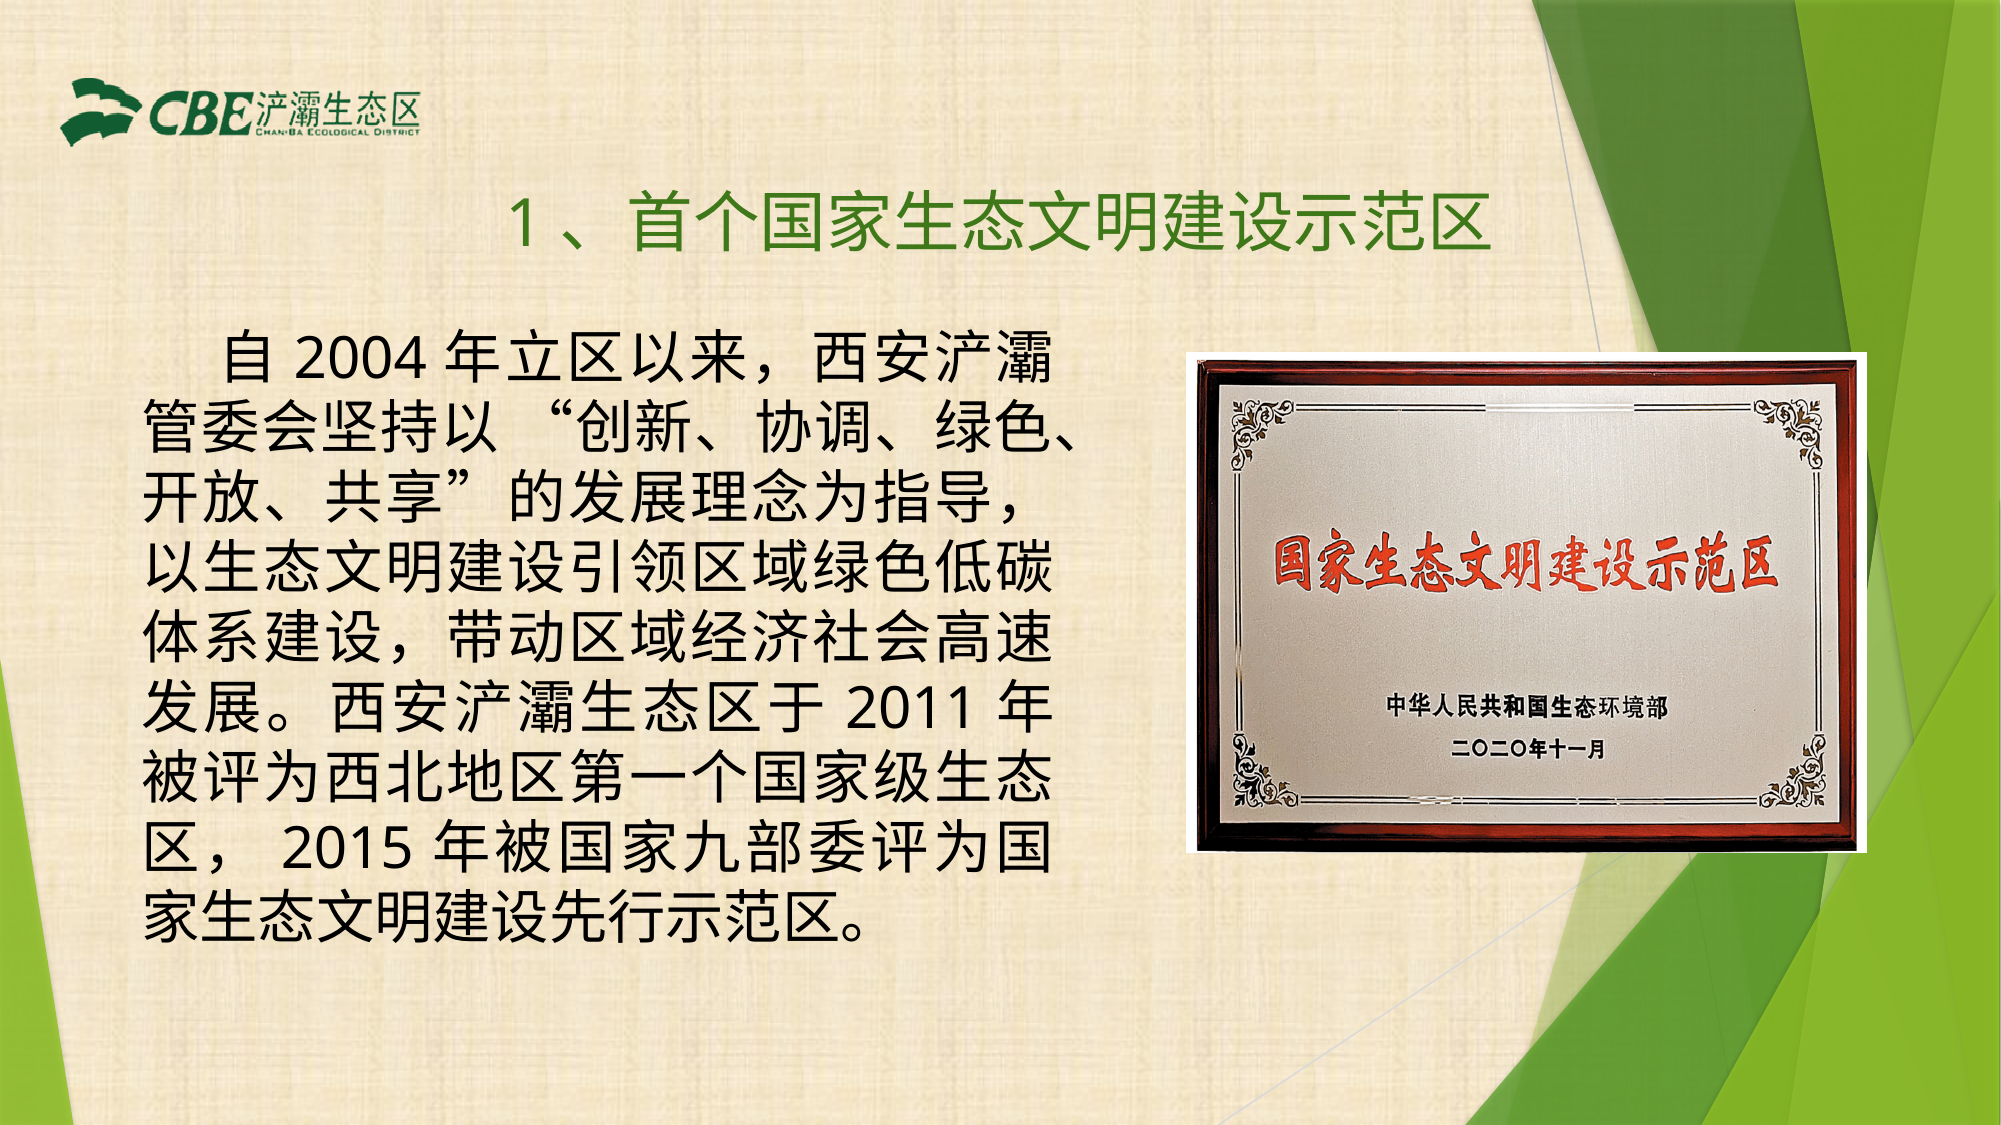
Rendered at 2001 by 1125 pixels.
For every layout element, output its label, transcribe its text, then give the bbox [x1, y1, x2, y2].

text_box 自2004年立区以来，西安浐灞管委会坚持以 “创新、协调、绿色、开放、共享”的发展理念为指导，以生态文明建设引领区域绿色低碳体系建设，带动区域经济社会高速发展。西安浐灞生态区于2011年被评为西北地区第一个国家级生态区，2015年被国家九部委评为国家生态文明建设先行示范区。 [126, 312, 1070, 958]
picture [1186, 352, 1867, 853]
picture [53, 56, 428, 159]
text_box 1、首个国家生态文明建设示范区 [14, 171, 1986, 267]
